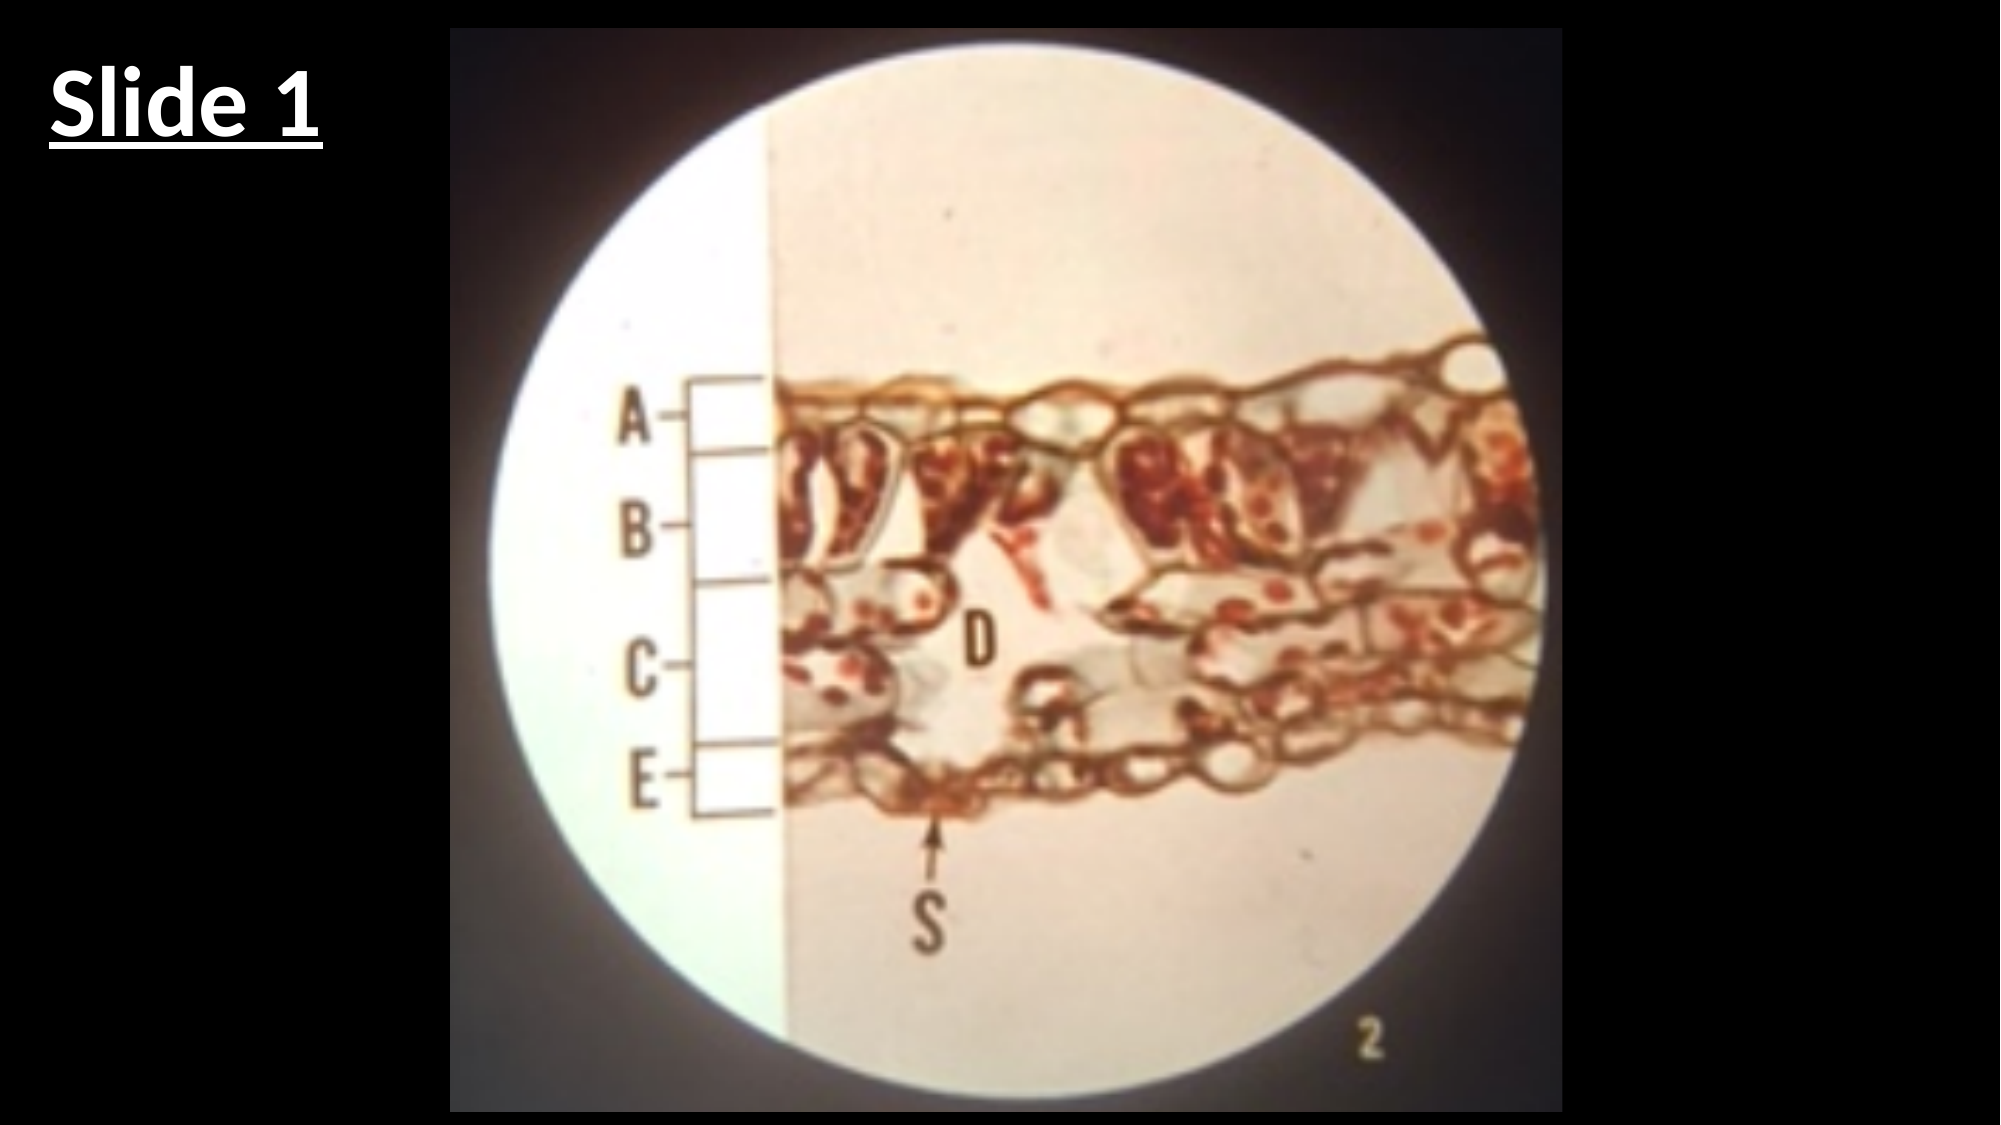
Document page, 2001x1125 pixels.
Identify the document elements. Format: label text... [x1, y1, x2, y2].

text_box Slide 1 [34, 28, 385, 164]
picture [450, 13, 1563, 1125]
